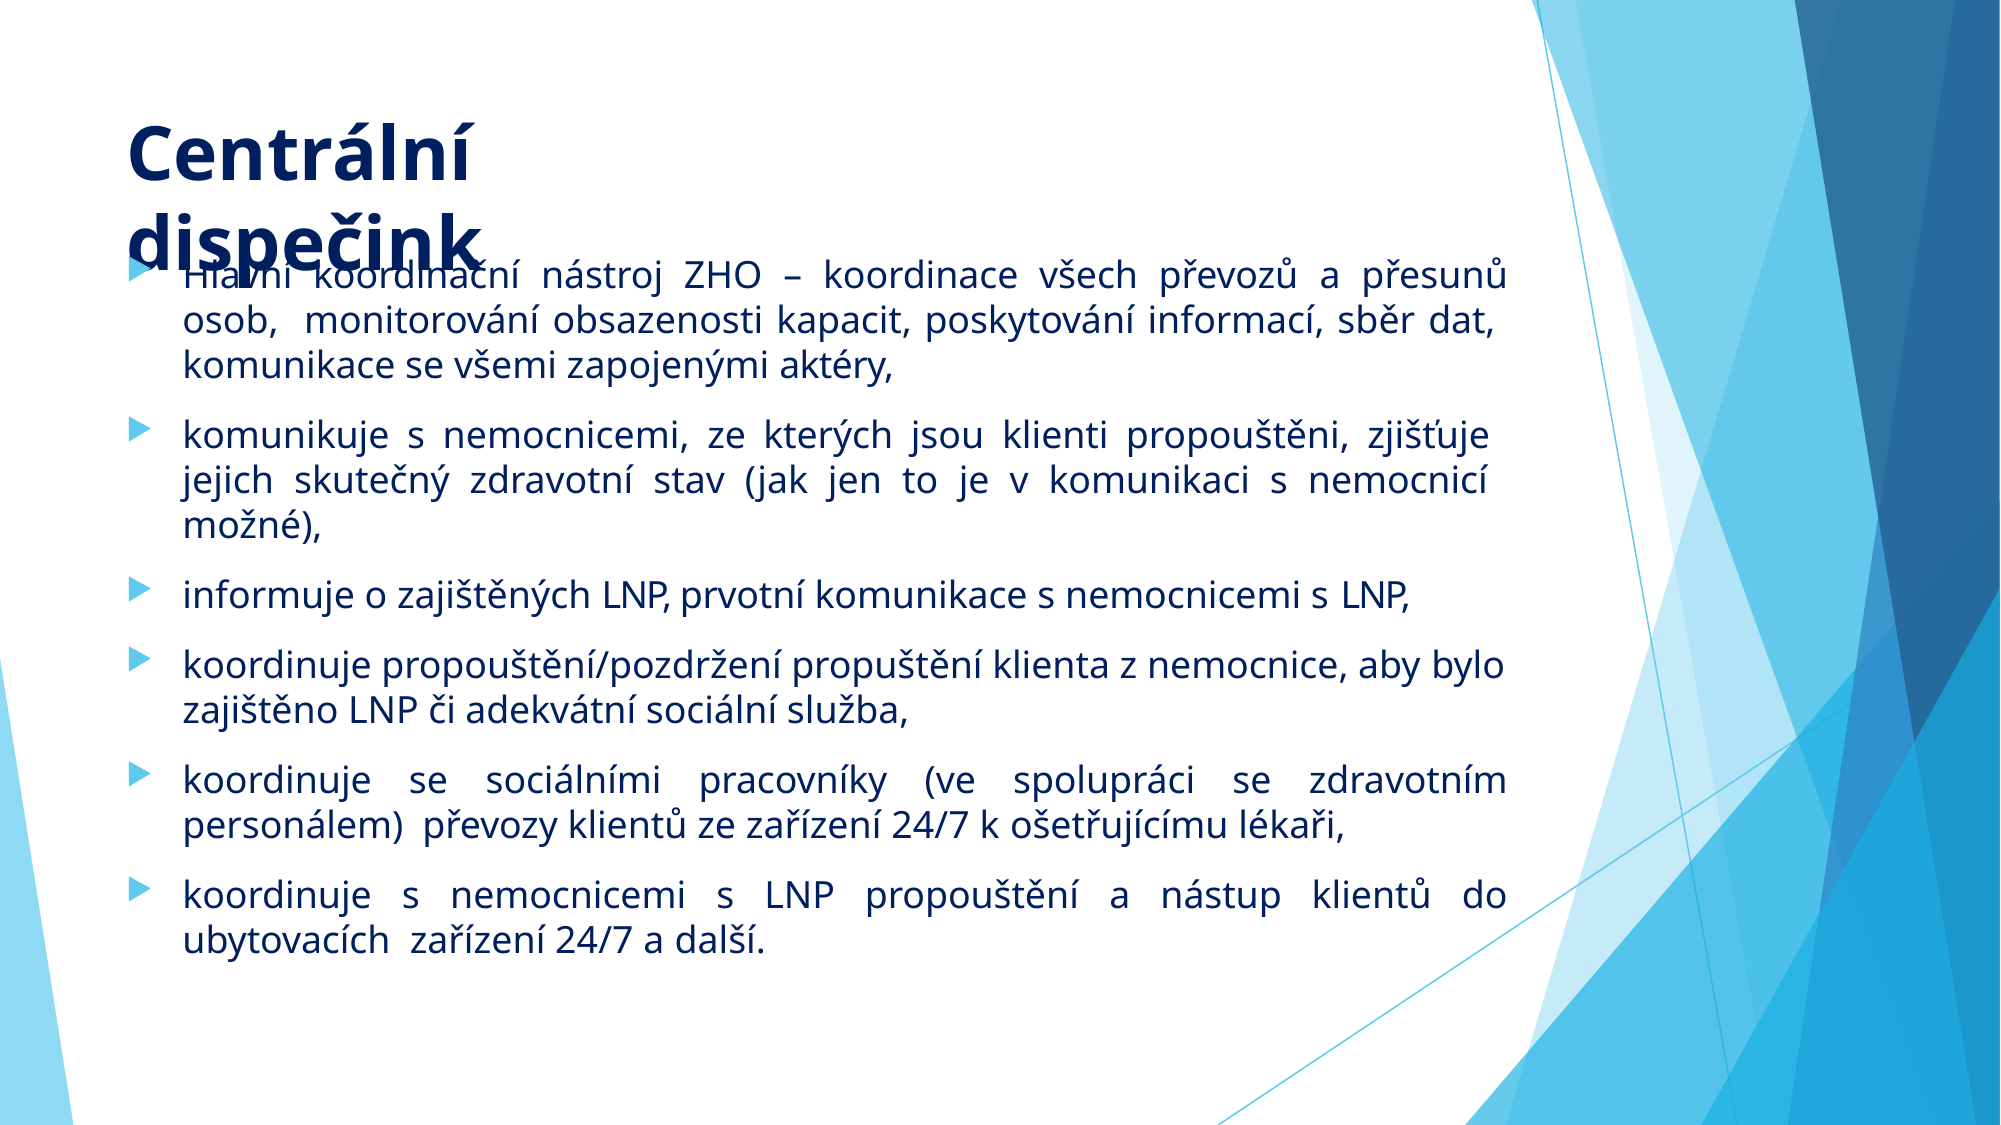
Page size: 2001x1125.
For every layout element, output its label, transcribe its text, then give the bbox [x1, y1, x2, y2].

title Centrální dispečink [124, 103, 807, 248]
text_box Hlavní koordinační nástroj ZHO – koordinace všech převozů a přesunů osob, monitorování obsazenosti kapacit, poskytování informací, sběr dat, komunikace se všemi zapojenými aktéry, komunikuje s nemocnicemi, ze kterých jsou klienti propouštěni, zjišťuje jejich skutečný zdravotní stav (jak jen to je v komunikaci s nemocnicí možné), informuje o zajištěných LNP, prvotní komunikace s nemocnicemi s LNP, koordinuje propouštění/pozdržení propuštění klienta z nemocnice, aby bylo zajištěno LNP či adekvátní sociální služba, koordinuje se sociálními pracovníky (ve spolupráci se zdravotním personálem) převozy klientů ze zařízení 24/7 k ošetřujícímu lékaři, koordinuje s nemocnicemi s LNP propouštění a nástup klientů do ubytovacích zařízení 24/7 a další. [124, 248, 1510, 961]
